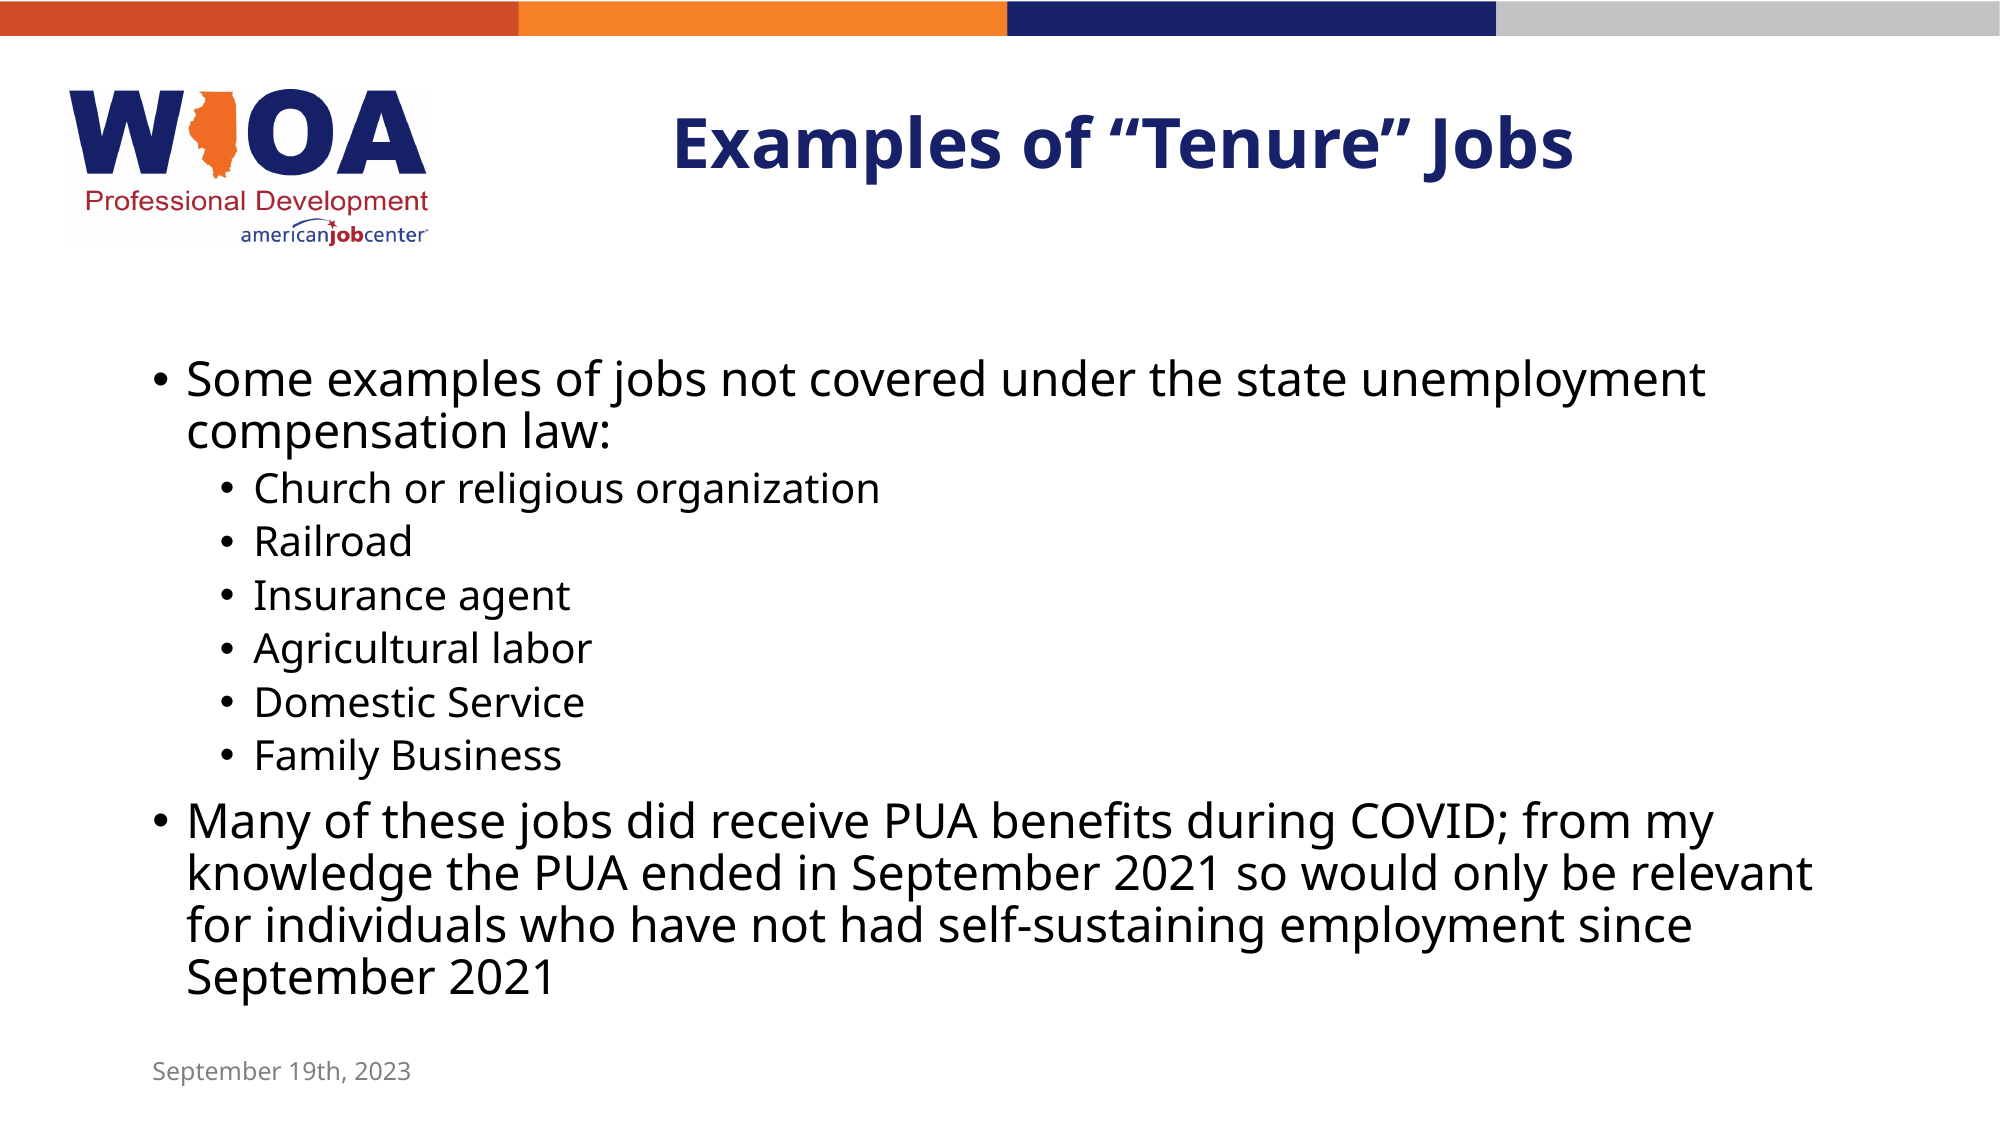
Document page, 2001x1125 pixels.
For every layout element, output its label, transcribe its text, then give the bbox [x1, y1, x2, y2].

picture [0, 0, 2000, 1125]
list Some examples of jobs not covered under the state unemployment compensation law: Church or religious organization Railroad Insurance agent Agricultural labor Domestic Service Family Business Many of these jobs did receive PUA benefits during COVID; from my knowledge the PUA ended in September 2021 so would only be relevant for individuals who have not had self-sustaining employment since September 2021 [137, 347, 1863, 1014]
footer September 19th, 2023 [137, 1042, 1338, 1103]
title Examples of “Tenure” Jobs [526, 100, 1777, 193]
